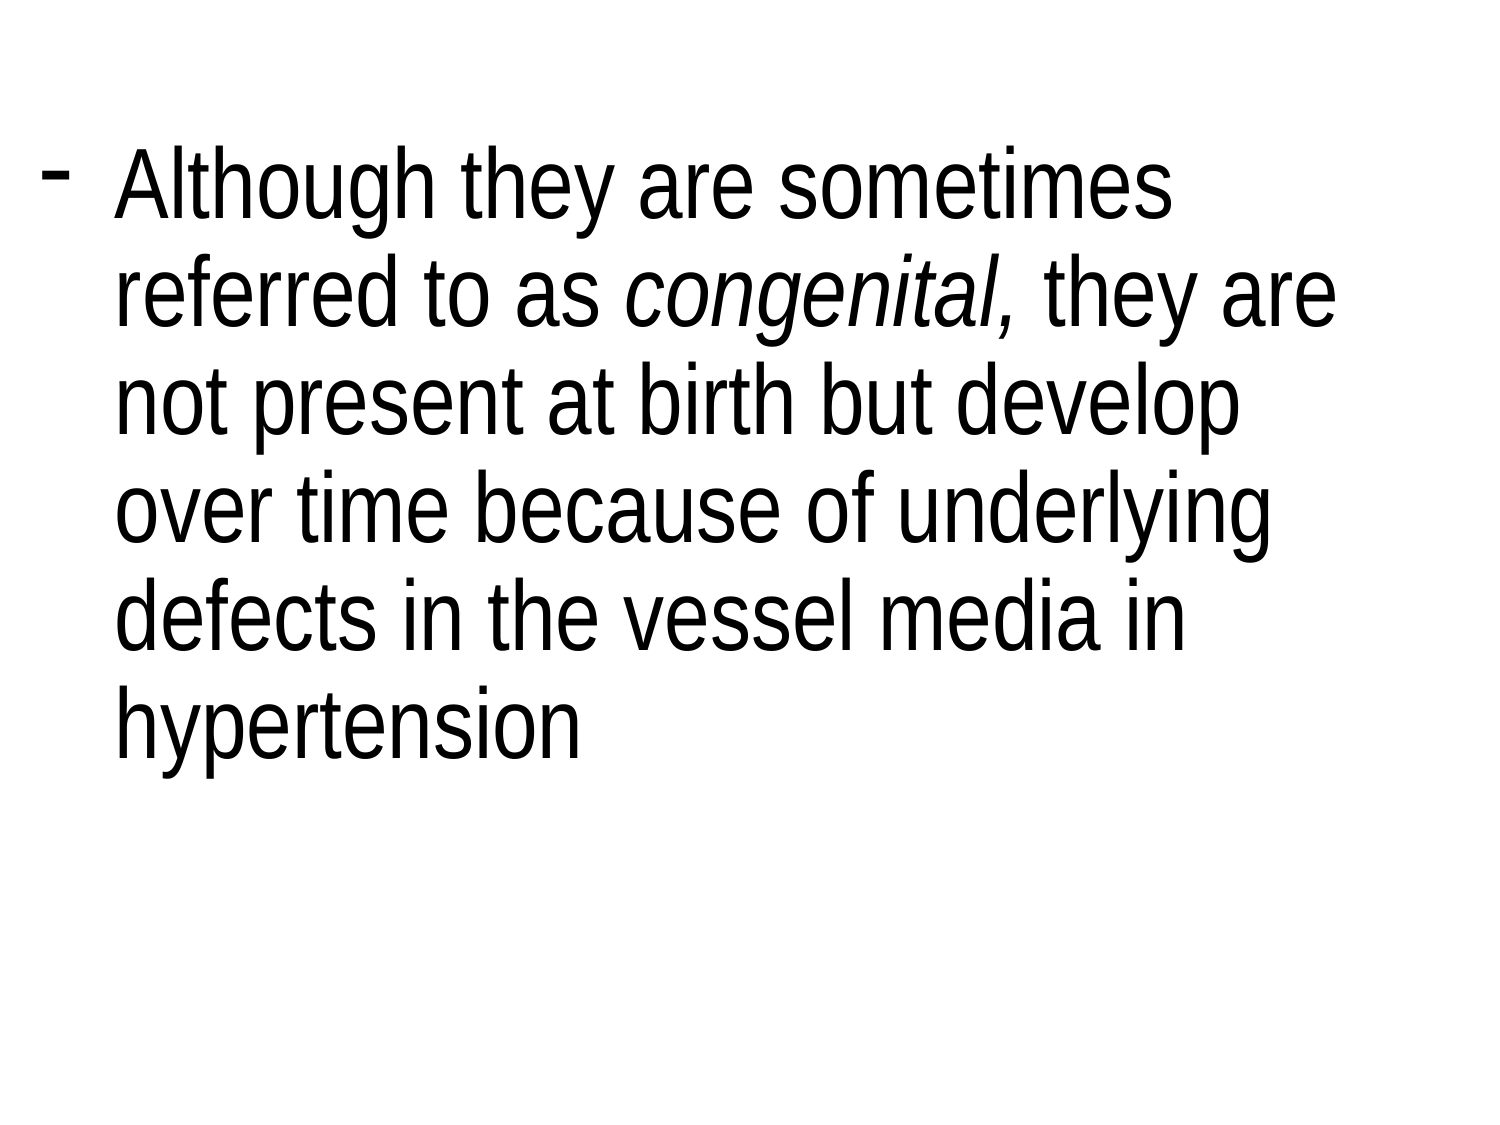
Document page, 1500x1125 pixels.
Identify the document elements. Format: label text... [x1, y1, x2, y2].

list Although they are sometimes referred to as congenital, they are not present at birth but develop over time because of underlying defects in the vessel media in hypertension [24, 125, 1425, 1125]
